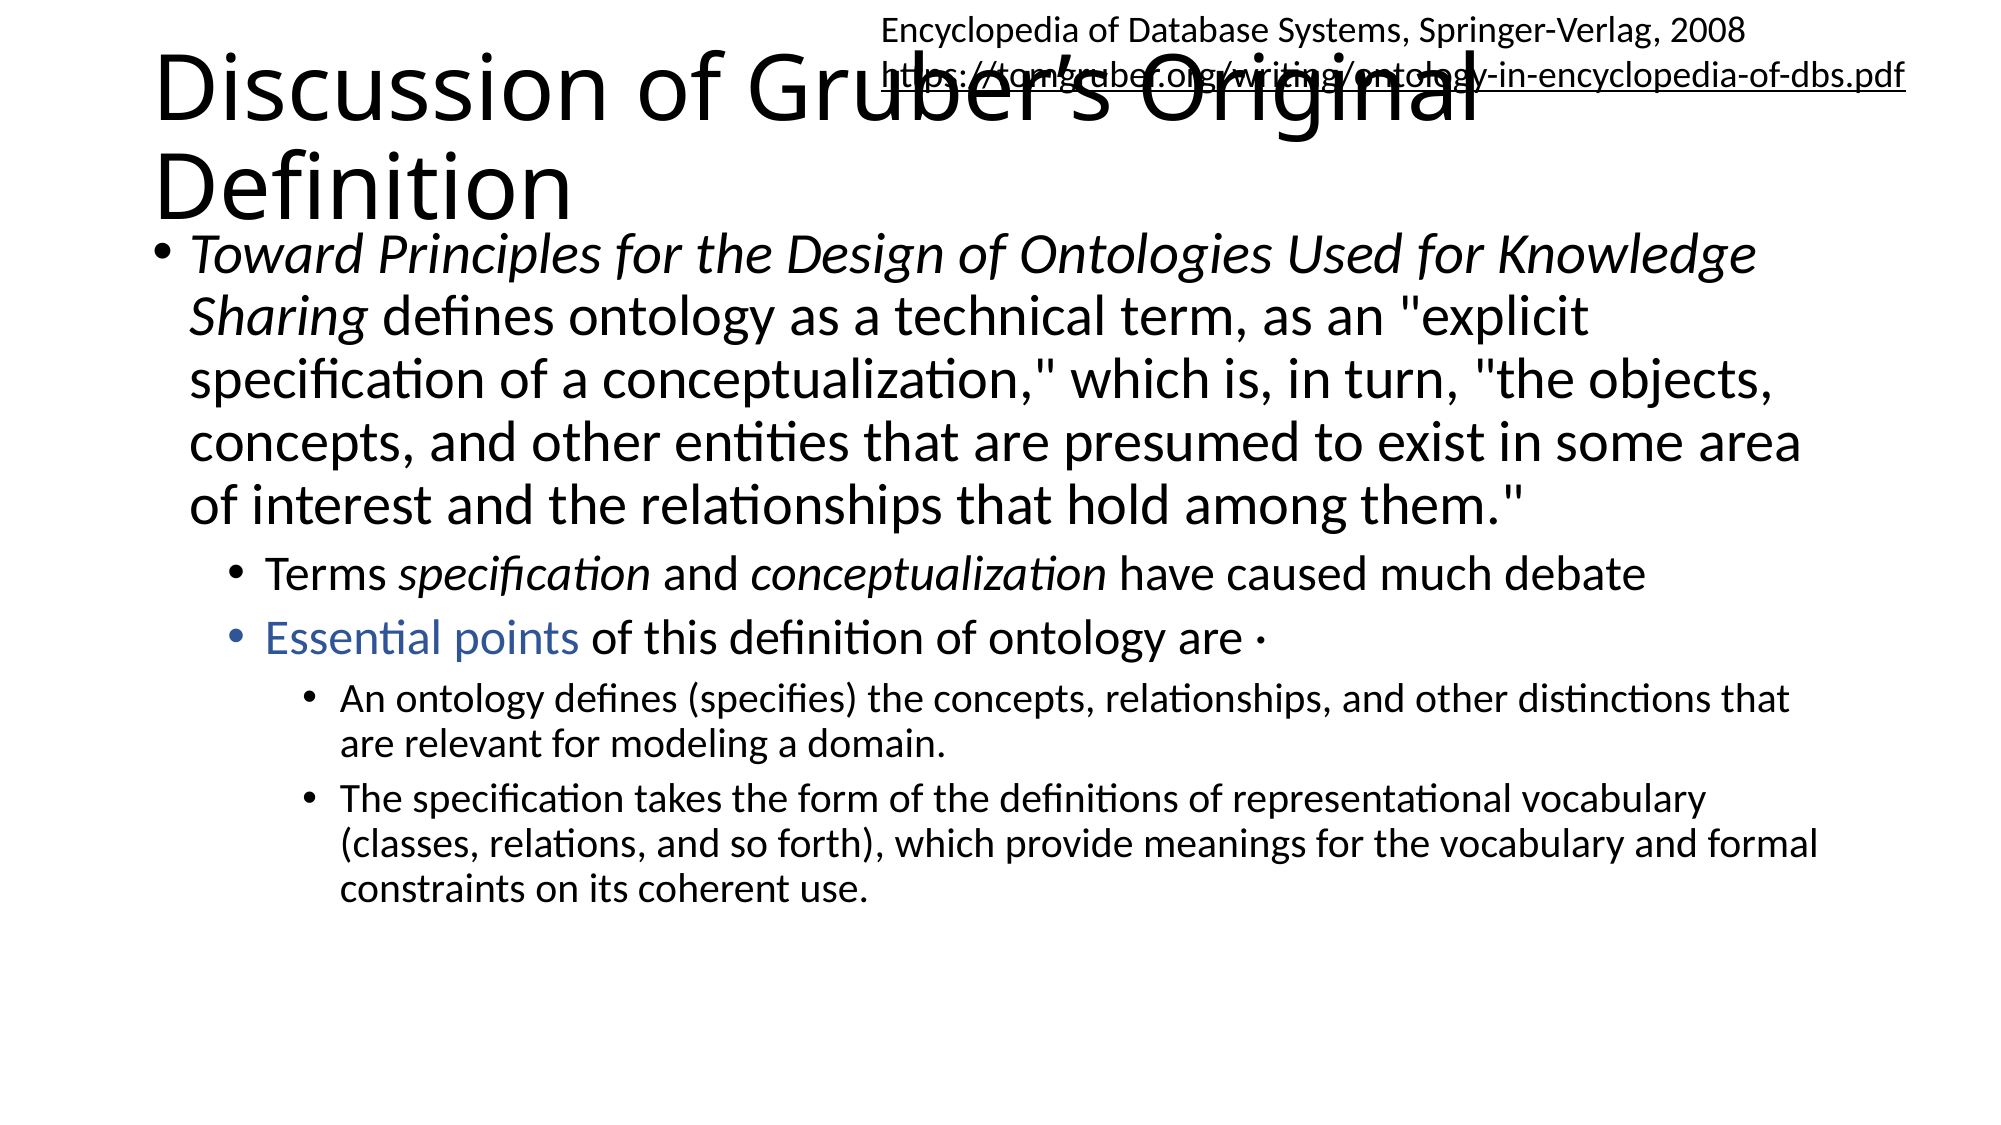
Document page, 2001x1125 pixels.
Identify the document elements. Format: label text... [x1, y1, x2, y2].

title Discussion of Gruber’s Original Definition [137, 31, 1863, 215]
list Toward Principles for the Design of Ontologies Used for Knowledge Sharing defines ontology as a technical term, as an "explicit specification of a conceptualization," which is, in turn, "the objects, concepts, and other entities that are presumed to exist in some area of interest and the relationships that hold among them." Terms specification and conceptualization have caused much debate Essential points of this definition of ontology are · An ontology defines (specifies) the concepts, relationships, and other distinctions that are relevant for modeling a domain. The specification takes the form of the definitions of representational vocabulary (classes, relations, and so forth), which provide meanings for the vocabulary and formal constraints on its coherent use. [137, 215, 1863, 1017]
text_box Encyclopedia of Database Systems, Springer-Verlag, 2008 https://tomgruber.org/writing/ontology-in-encyclopedia-of-dbs.pdf [865, 0, 1930, 103]
